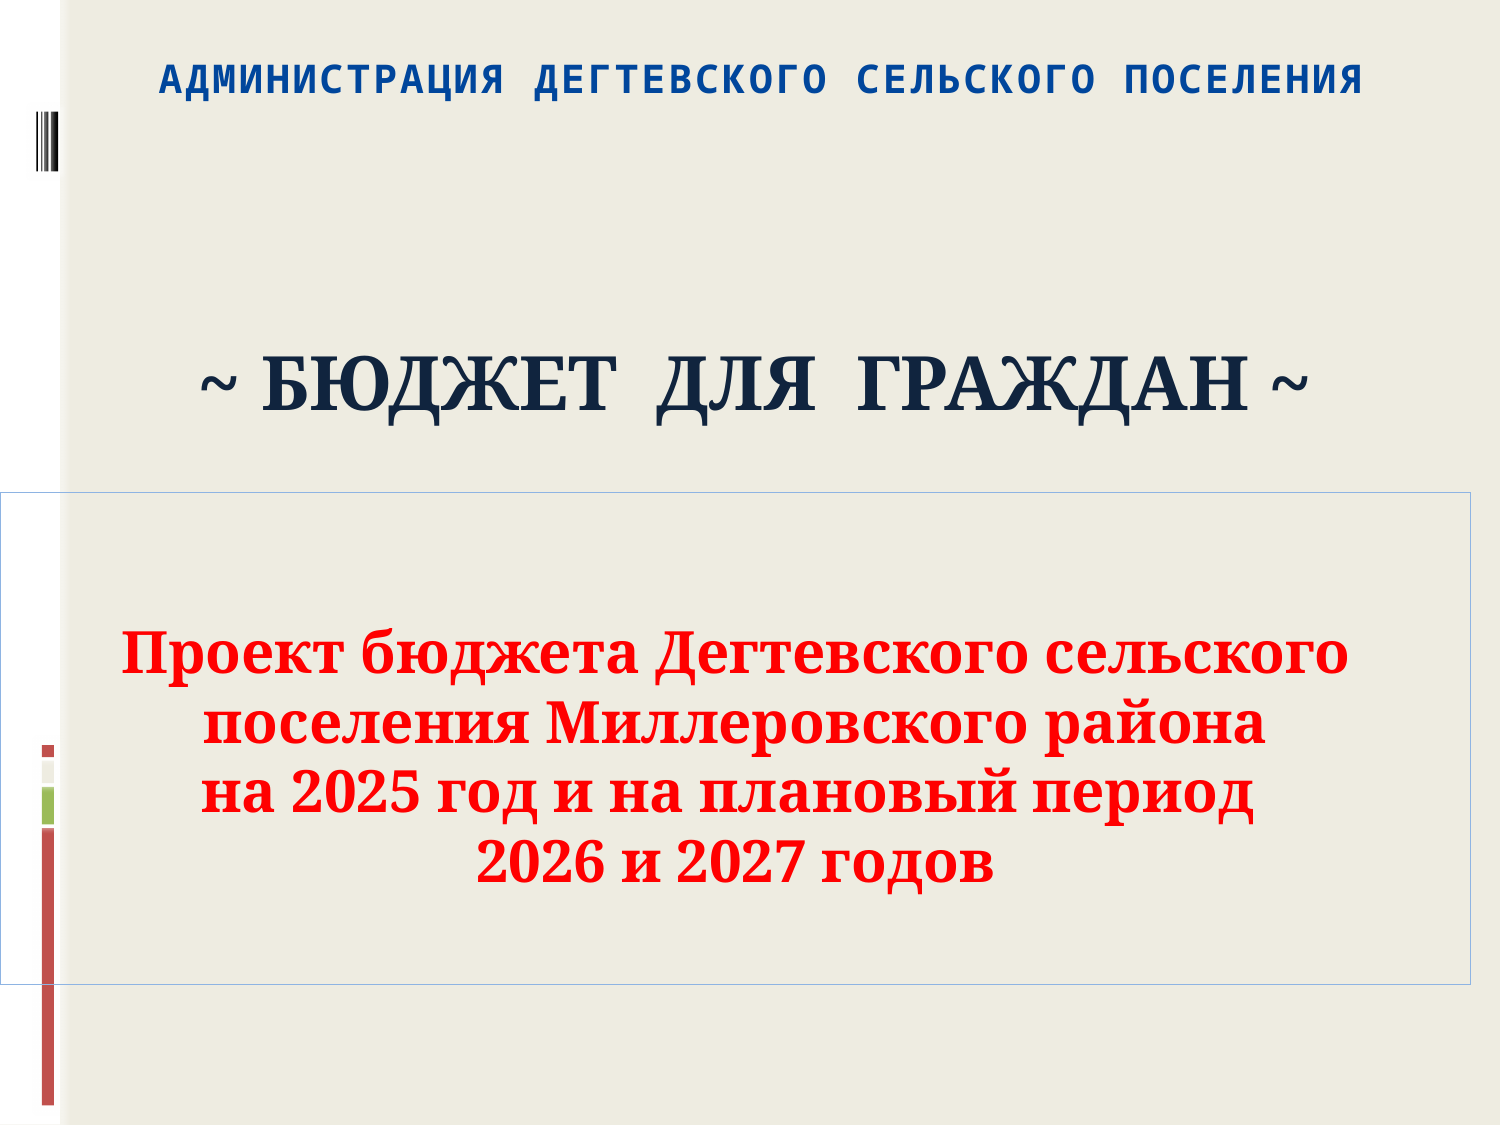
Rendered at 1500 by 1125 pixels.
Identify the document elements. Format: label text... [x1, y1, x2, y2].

subtitle Проект бюджета Дегтевского сельского поселения Миллеровского района на 2025 год и на плановый период 2026 и 2027 годов [0, 492, 1471, 985]
text_box ~ БЮДЖЕТ ДЛЯ ГРАЖДАН ~ [81, 328, 1418, 433]
title Администрация Дегтевского сельского поселения [70, 46, 1458, 288]
